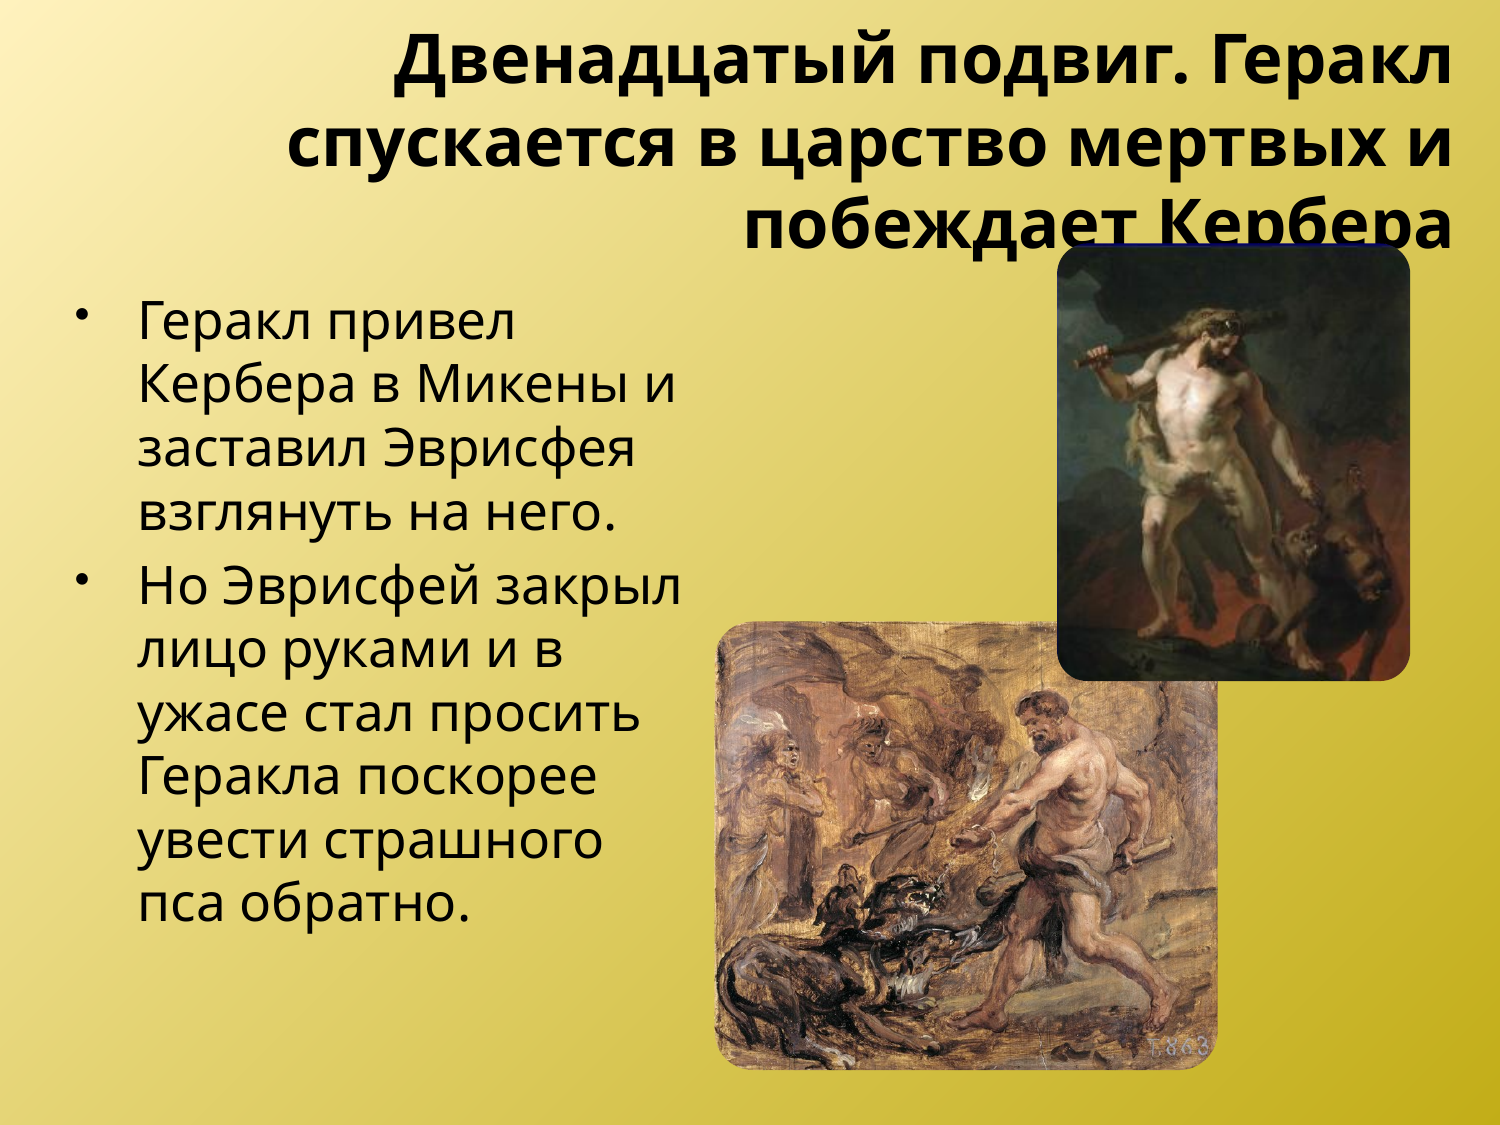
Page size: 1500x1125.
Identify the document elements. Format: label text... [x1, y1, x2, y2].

picture [1056, 243, 1411, 682]
list Геракл привел Кербера в Микены и заставил Эврисфея взглянуть на него. Но Эврисфей закрыл лицо руками и в ужасе стал просить Геракла поскорее увести страшного пса обратно. [41, 278, 703, 1005]
title Двенадцатый подвиг. Геракл спускается в царство мертвых и побеждает Кербера [29, 44, 1471, 233]
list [714, 621, 1218, 1071]
